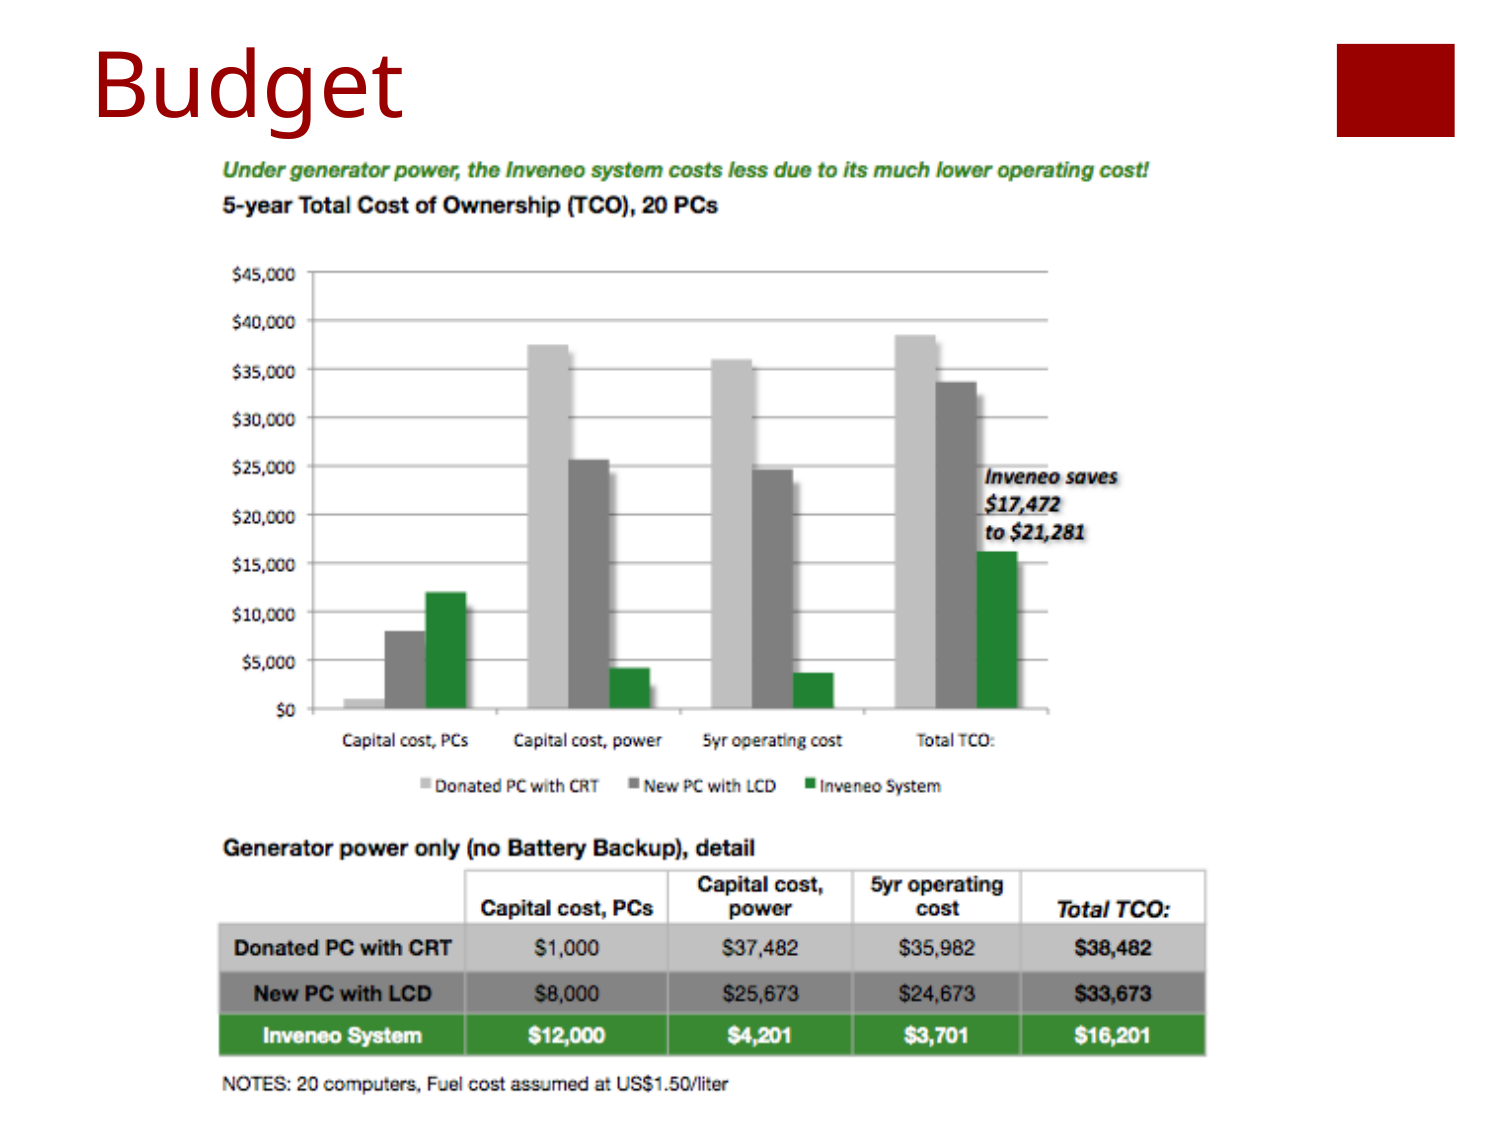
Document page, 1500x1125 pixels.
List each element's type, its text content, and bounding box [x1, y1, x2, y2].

text_box Budget [75, 49, 1138, 143]
picture [174, 142, 1238, 1125]
